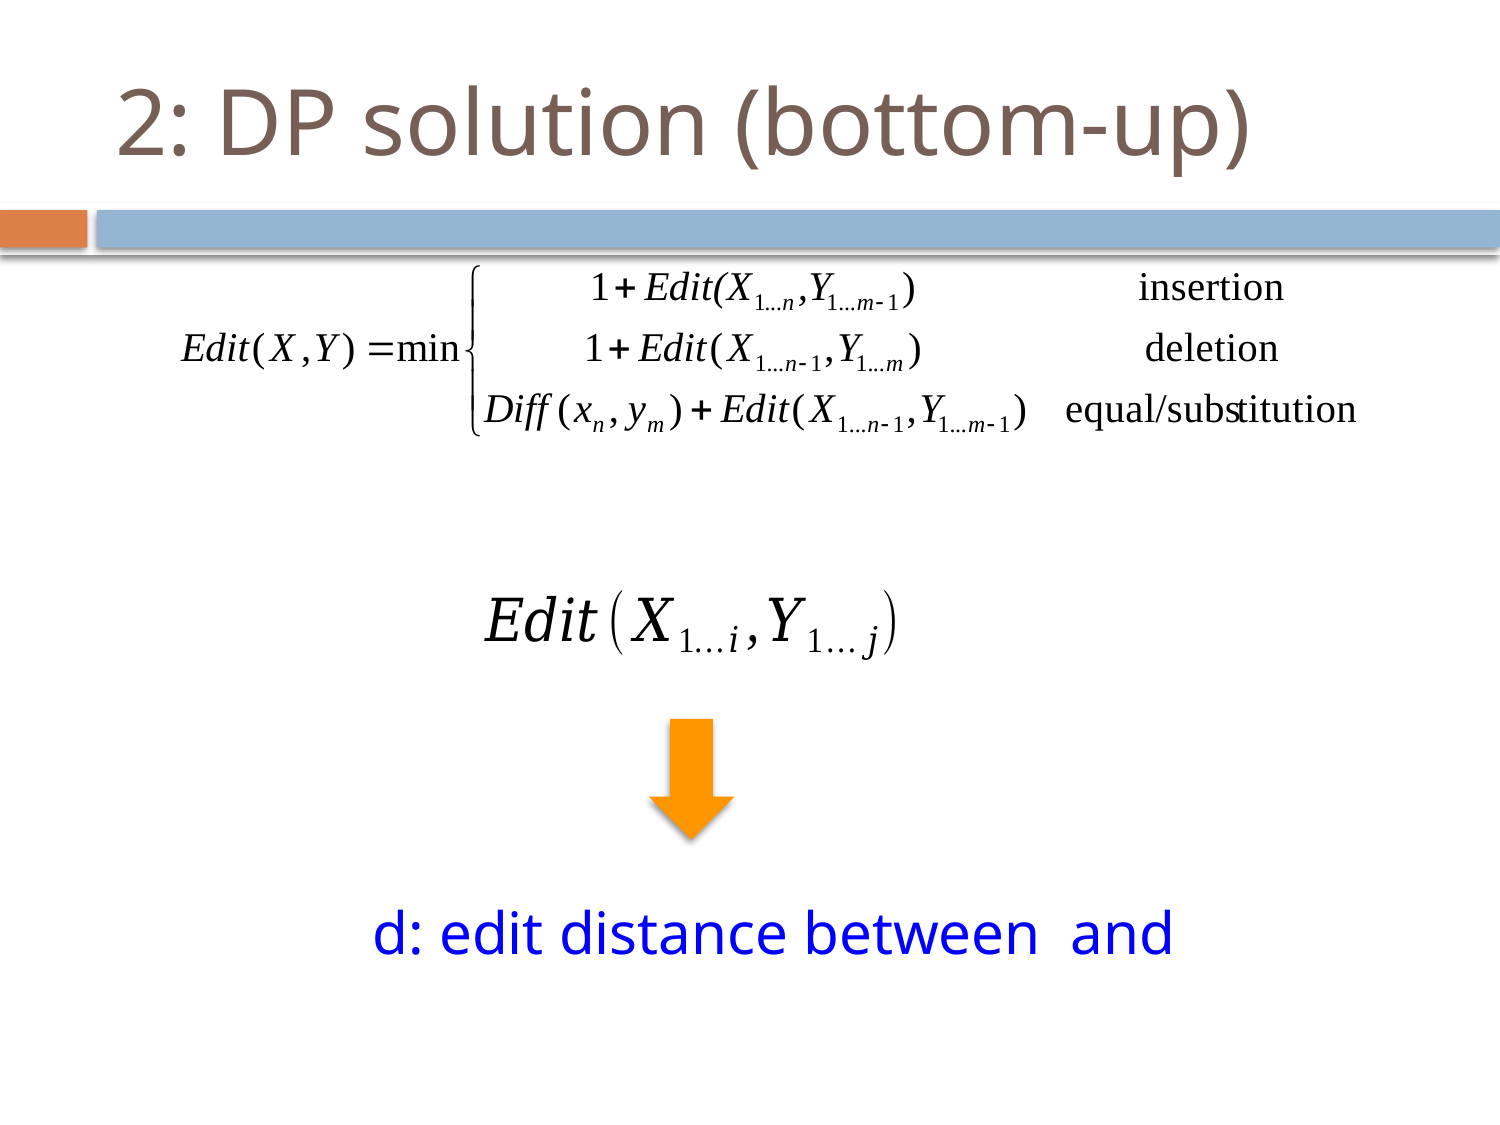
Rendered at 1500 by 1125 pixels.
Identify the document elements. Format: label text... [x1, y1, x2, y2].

text_box [647, 717, 736, 841]
title 2: DP solution (bottom-up) [100, 37, 1438, 200]
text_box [173, 255, 1366, 447]
